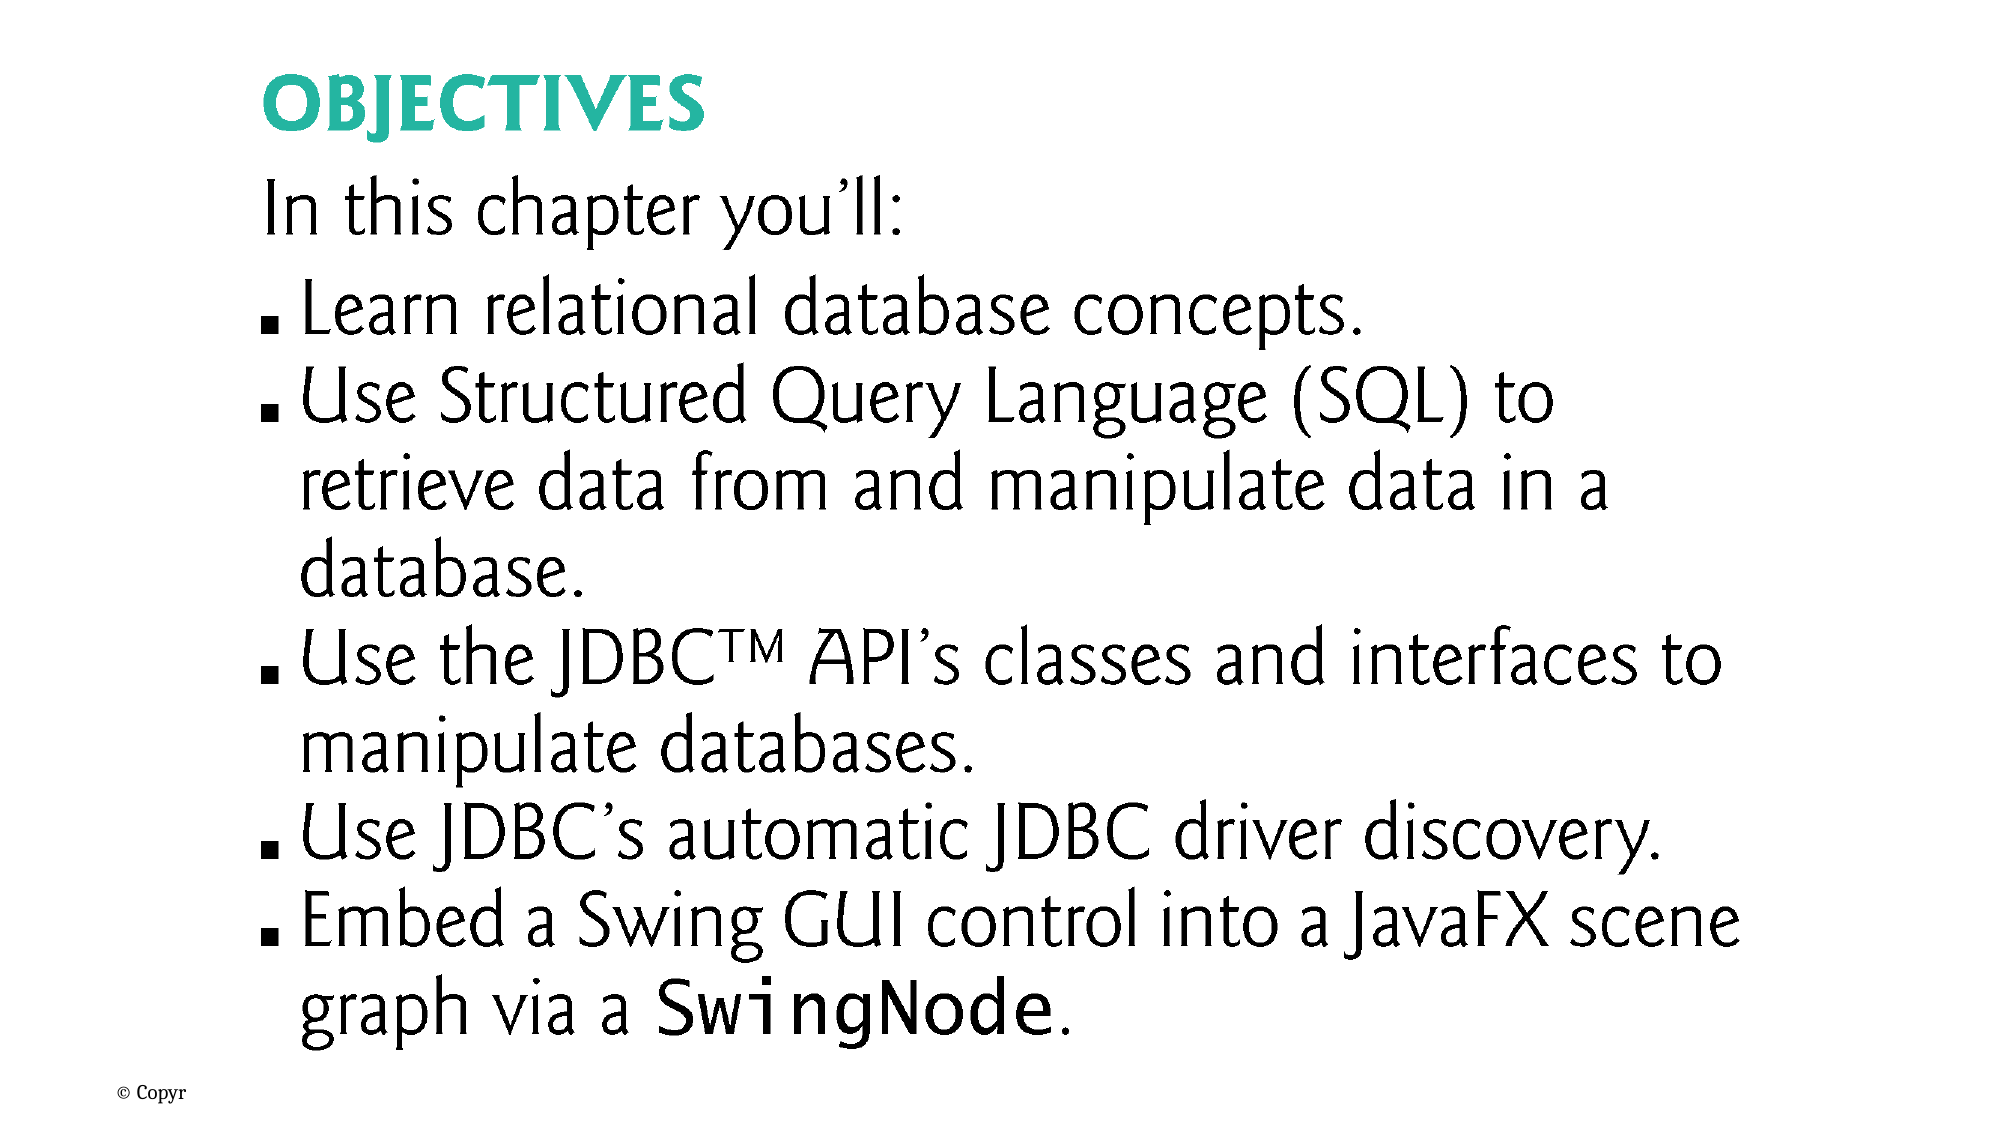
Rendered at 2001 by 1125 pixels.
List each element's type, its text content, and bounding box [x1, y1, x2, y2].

footer © Copyright 1992-2018 by Pearson Education, Inc. All Rights Reserved. [99, 1051, 179, 1112]
picture [185, 0, 1814, 1125]
